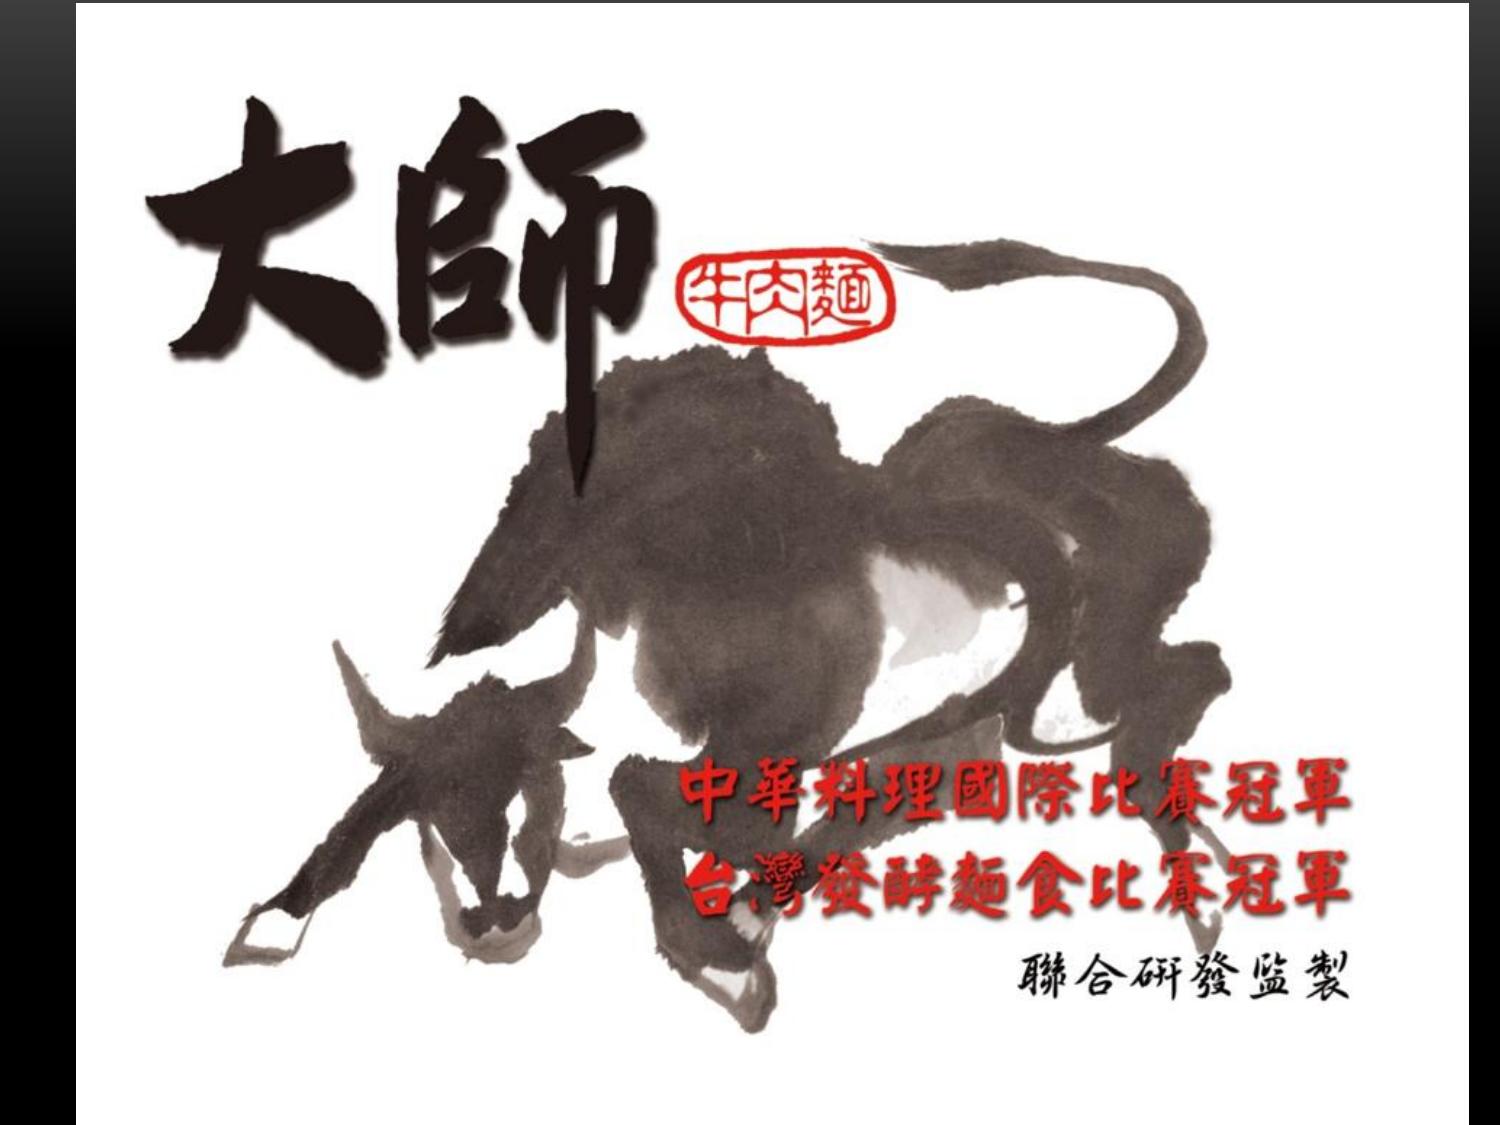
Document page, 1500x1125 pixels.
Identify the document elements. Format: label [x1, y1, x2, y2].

list [76, 2, 1469, 1125]
picture [0, 0, 1500, 1125]
